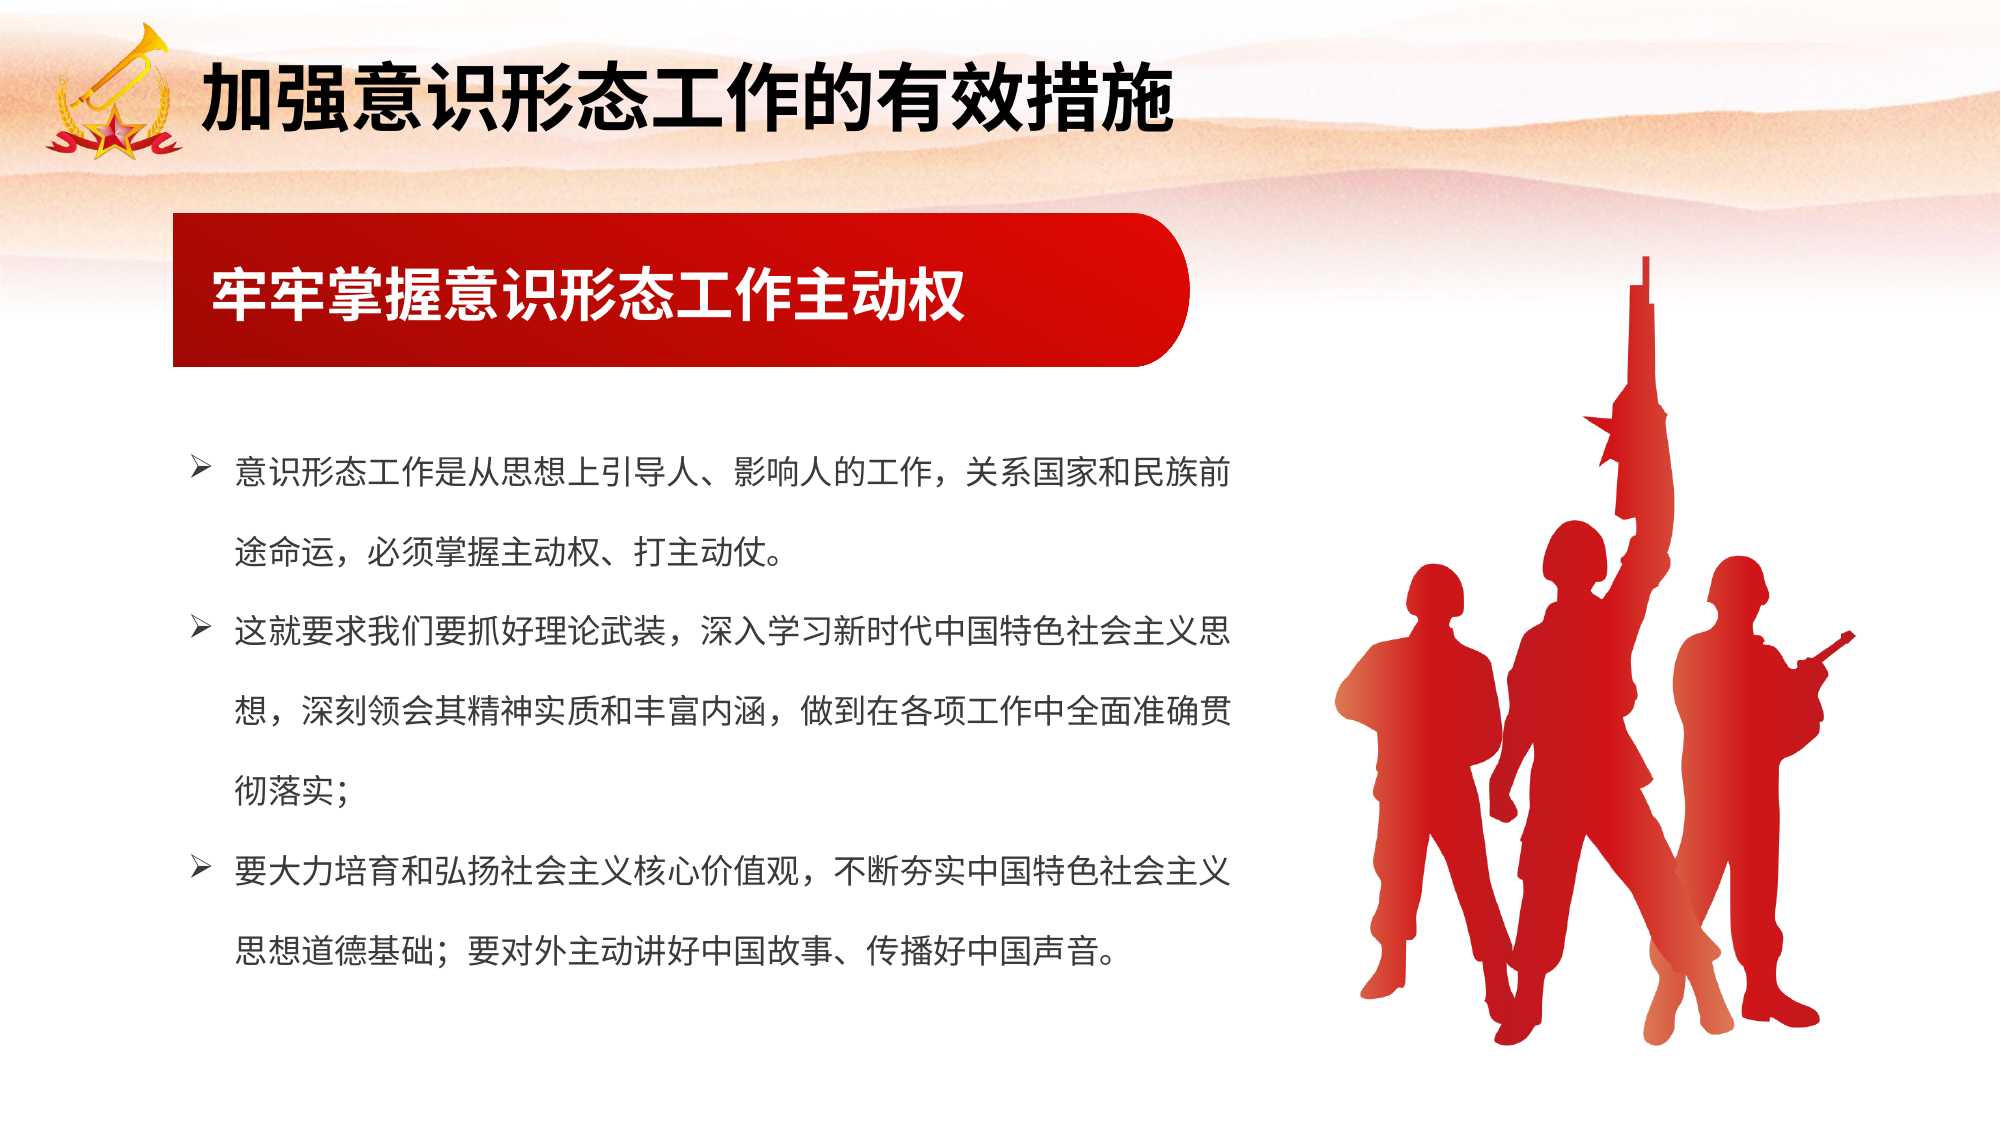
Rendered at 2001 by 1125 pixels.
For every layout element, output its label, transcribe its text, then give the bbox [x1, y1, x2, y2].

text_box [172, 212, 1191, 368]
text_box 意识形态工作是从思想上引导人、影响人的工作，关系国家和民族前途命运，必须掌握主动权、打主动仗。 这就要求我们要抓好理论武装，深入学习新时代中国特色社会主义思想，深刻领会其精神实质和丰富内涵，做到在各项工作中全面准确贯彻落实； 要大力培育和弘扬社会主义核心价值观，不断夯实中国特色社会主义思想道德基础；要对外主动讲好中国故事、传播好中国声音。 [173, 403, 1250, 978]
picture [0, 0, 2000, 1125]
text_box 牢牢掌握意识形态工作主动权 [195, 250, 1070, 336]
